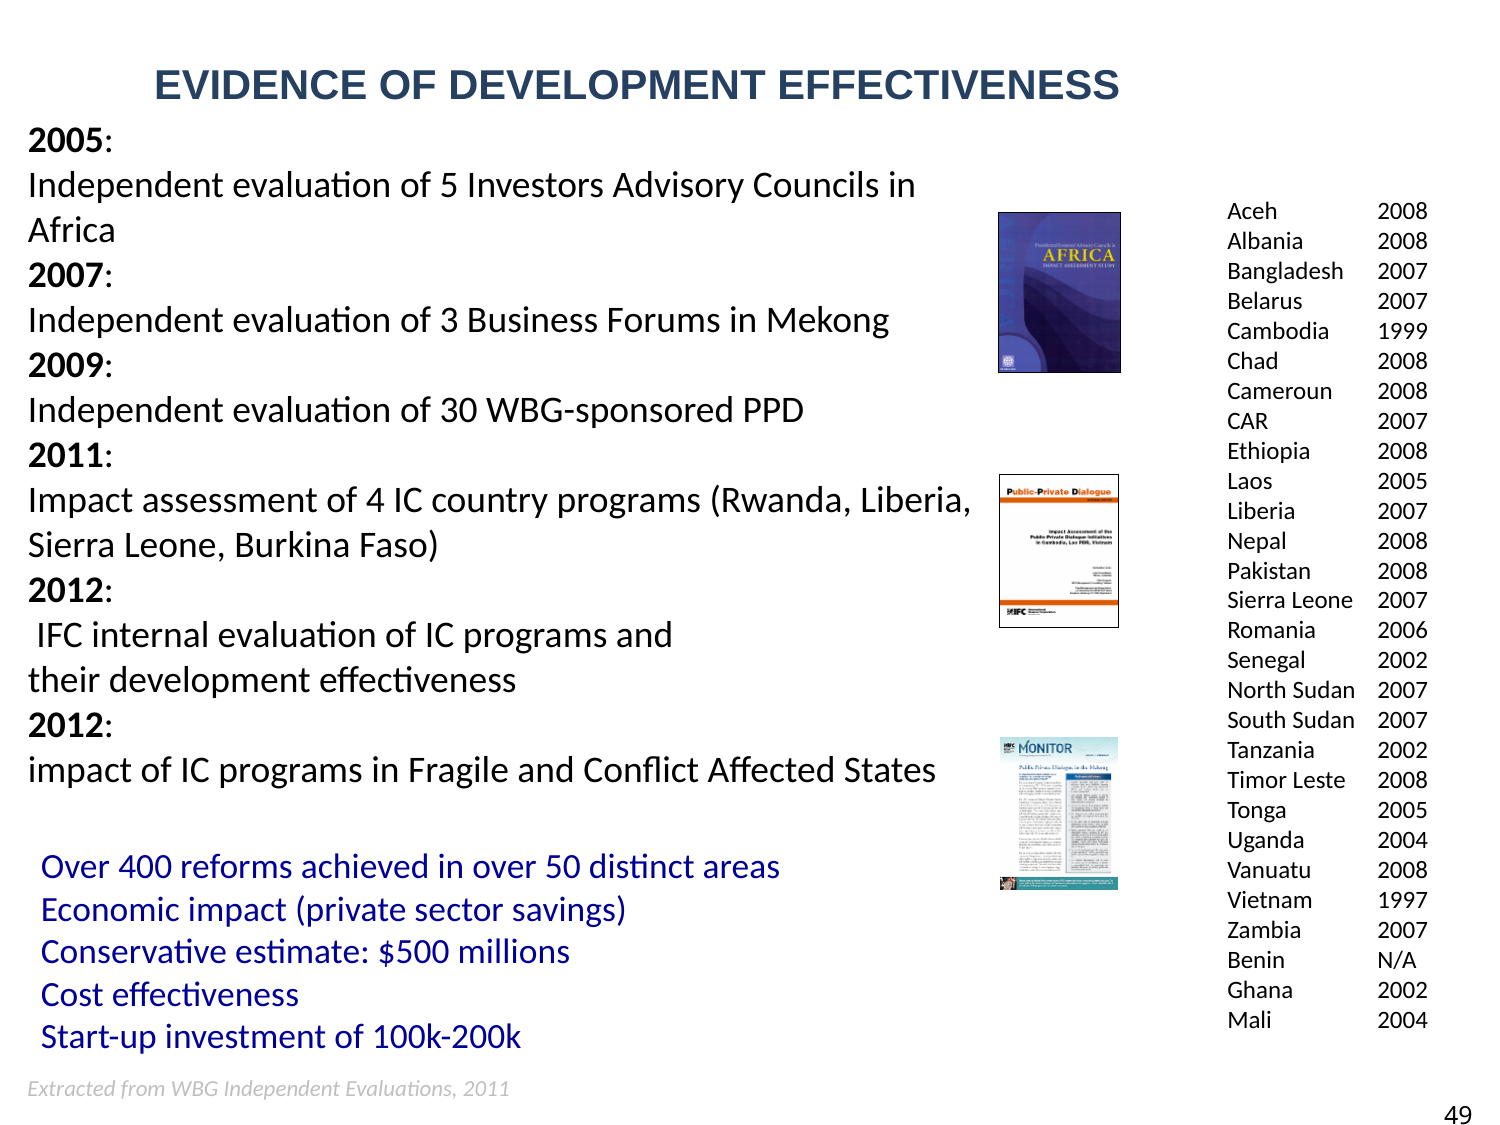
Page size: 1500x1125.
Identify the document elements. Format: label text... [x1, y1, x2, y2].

text_box 2005: Independent evaluation of 5 Investors Advisory Councils in Africa 2007: Independent evaluation of 3 Business Forums in Mekong 2009: Independent evaluation of 30 WBG-sponsored PPD 2011: Impact assessment of 4 IC country programs (Rwanda, Liberia, Sierra Leone, Burkina Faso) 2012: IFC internal evaluation of IC programs and their development effectiveness 2012: impact of IC programs in Fragile and Conflict Affected States [13, 52, 1001, 1023]
text_box Over 400 reforms achieved in over 50 distinct areas Economic impact (private sector savings) Conservative estimate: $500 millions Cost effectiveness Start-up investment of 100k-200k [25, 898, 1075, 1064]
picture [999, 474, 1119, 628]
text_box EVIDENCE OF DEVELOPMENT EFFECTIVENESS [139, 50, 1135, 115]
text_box [1001, 174, 1463, 635]
text_box Extracted from WBG Independent Evaluations, 2011 [12, 1066, 625, 1109]
picture [1000, 737, 1119, 890]
picture [998, 212, 1121, 373]
text_box 49 [1324, 1092, 1488, 1125]
text_box Aceh 2008 Albania 2008 Bangladesh 2007 Belarus 2007 Cambodia 1999 Chad 2008 Cameroun 2008 CAR 2007 Ethiopia 2008 Laos 2005 Liberia 2007 Nepal 2008 Pakistan 2008 Sierra Leone 2007 Romania 2006 Senegal 2002 North Sudan 2007 South Sudan 2007 Tanzania 2002 Timor Leste 2008 Tonga 2005 Uganda 2004 Vanuatu 2008 Vietnam 1997 Zambia 2007 Benin N/A Ghana 2002 Mali 2004 [1212, 187, 1488, 1041]
